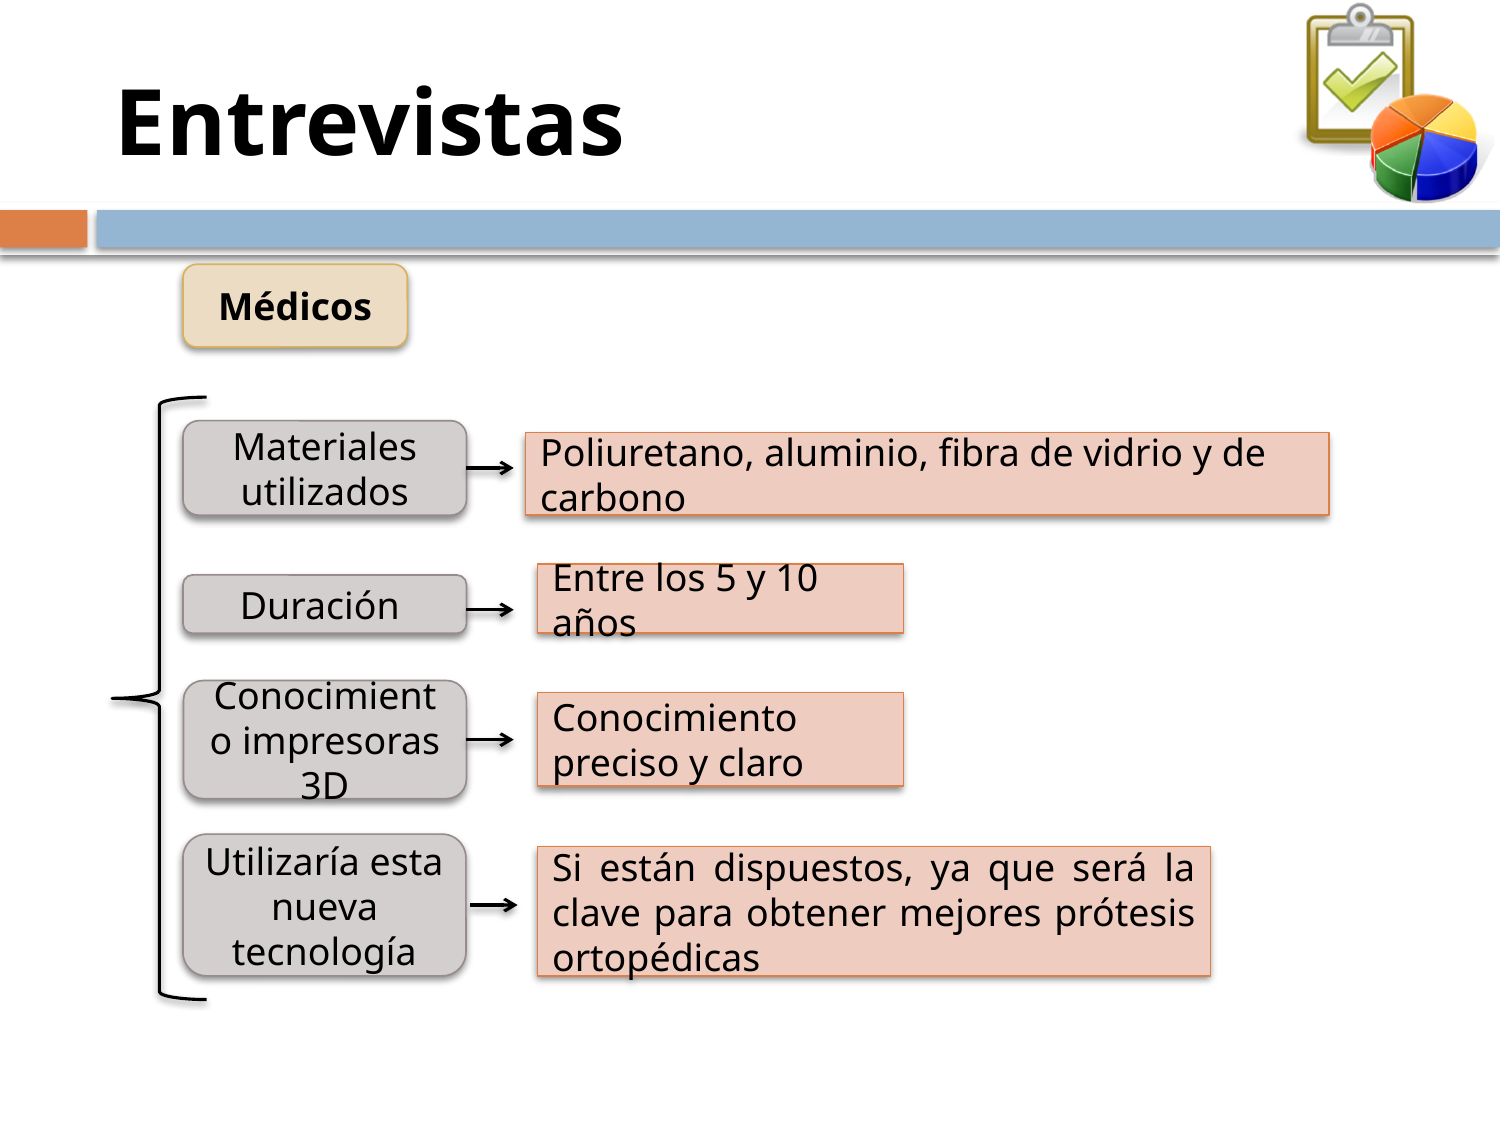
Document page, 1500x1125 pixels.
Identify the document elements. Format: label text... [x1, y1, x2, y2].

text_box [110, 395, 207, 1002]
title Entrevistas [99, 37, 1275, 200]
text_box Materiales utilizados [211, 419, 468, 517]
text_box Utilizaría esta nueva tecnología [211, 833, 467, 977]
text_box Conocimiento impresoras 3D [211, 679, 468, 800]
picture [1281, 0, 1495, 209]
text_box Médicos [182, 263, 409, 348]
text_box Si están dispuestos, ya que será la clave para obtener mejores prótesis ortopédicas [537, 846, 1211, 977]
text_box Duración [211, 574, 468, 635]
text_box Poliuretano, aluminio, fibra de vidrio y de carbono [525, 432, 1330, 516]
text_box Conocimiento preciso y claro [537, 692, 904, 787]
text_box Entre los 5 y 10 años [537, 563, 904, 634]
